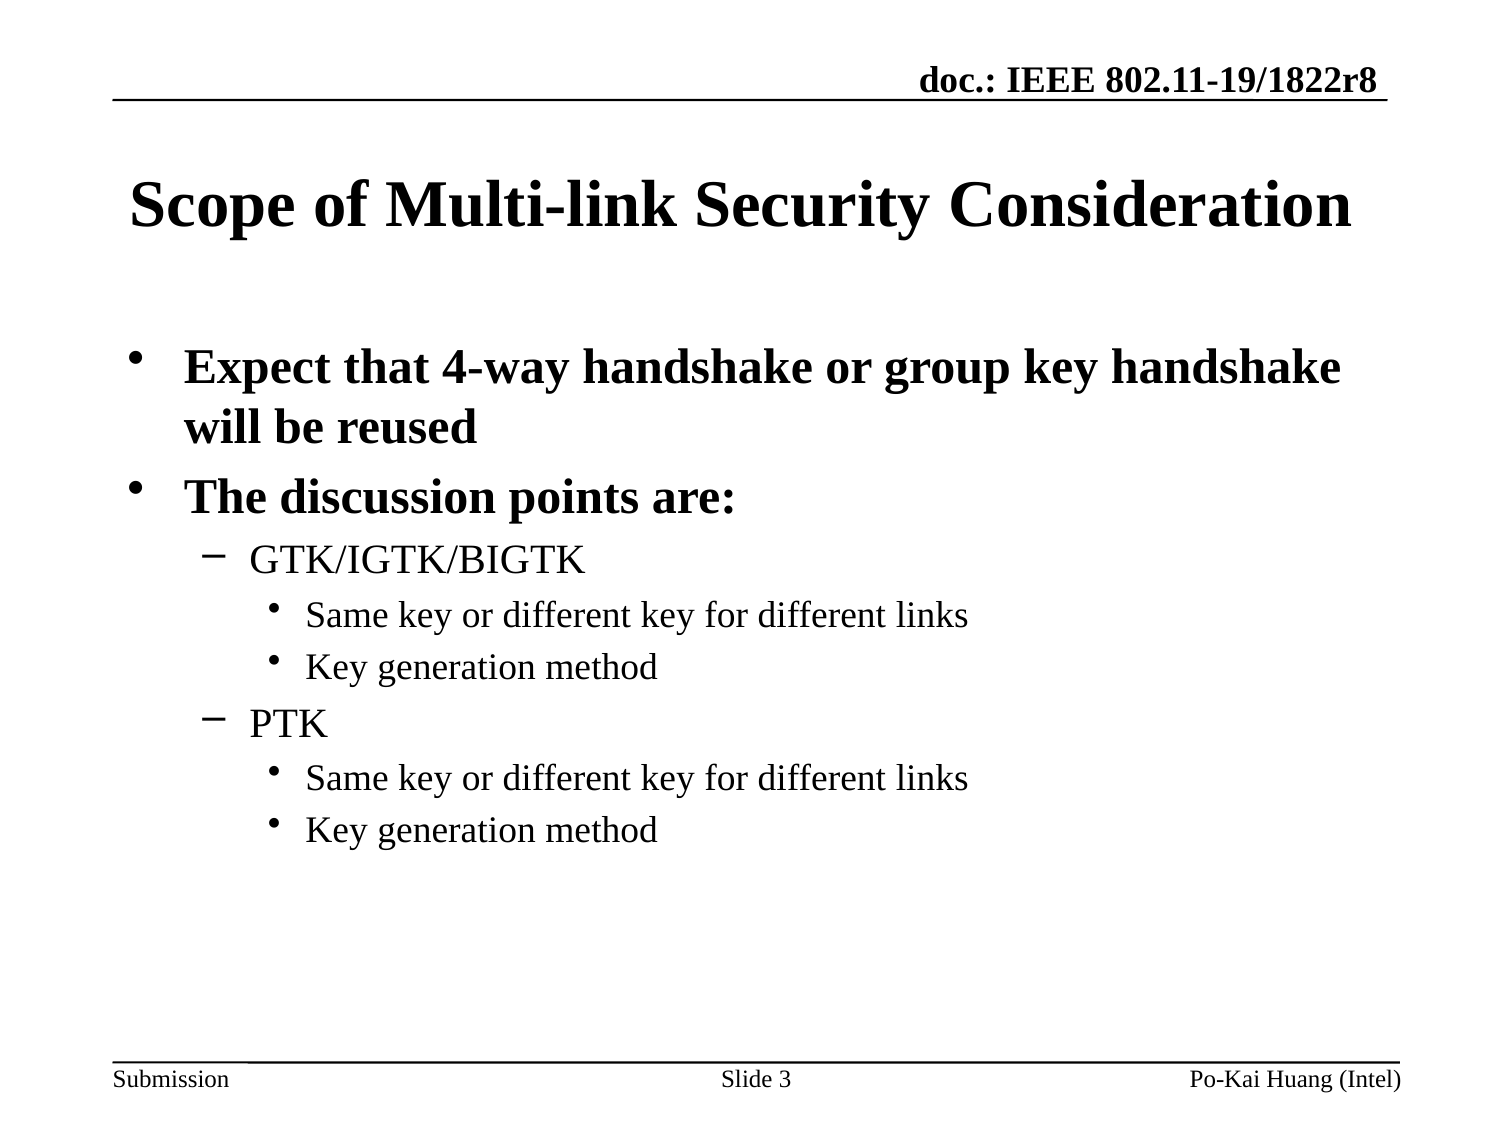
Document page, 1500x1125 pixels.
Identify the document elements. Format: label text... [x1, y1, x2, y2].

footer Po-Kai Huang (Intel) [1186, 1061, 1402, 1093]
slide_number Slide 3 [712, 1061, 800, 1093]
list Expect that 4-way handshake or group key handshake will be reused The discussion points are: GTK/IGTK/BIGTK Same key or different key for different links Key generation method PTK Same key or different key for different links Key generation method [112, 326, 1388, 1002]
title Scope of Multi-link Security Consideration [112, 112, 1388, 288]
